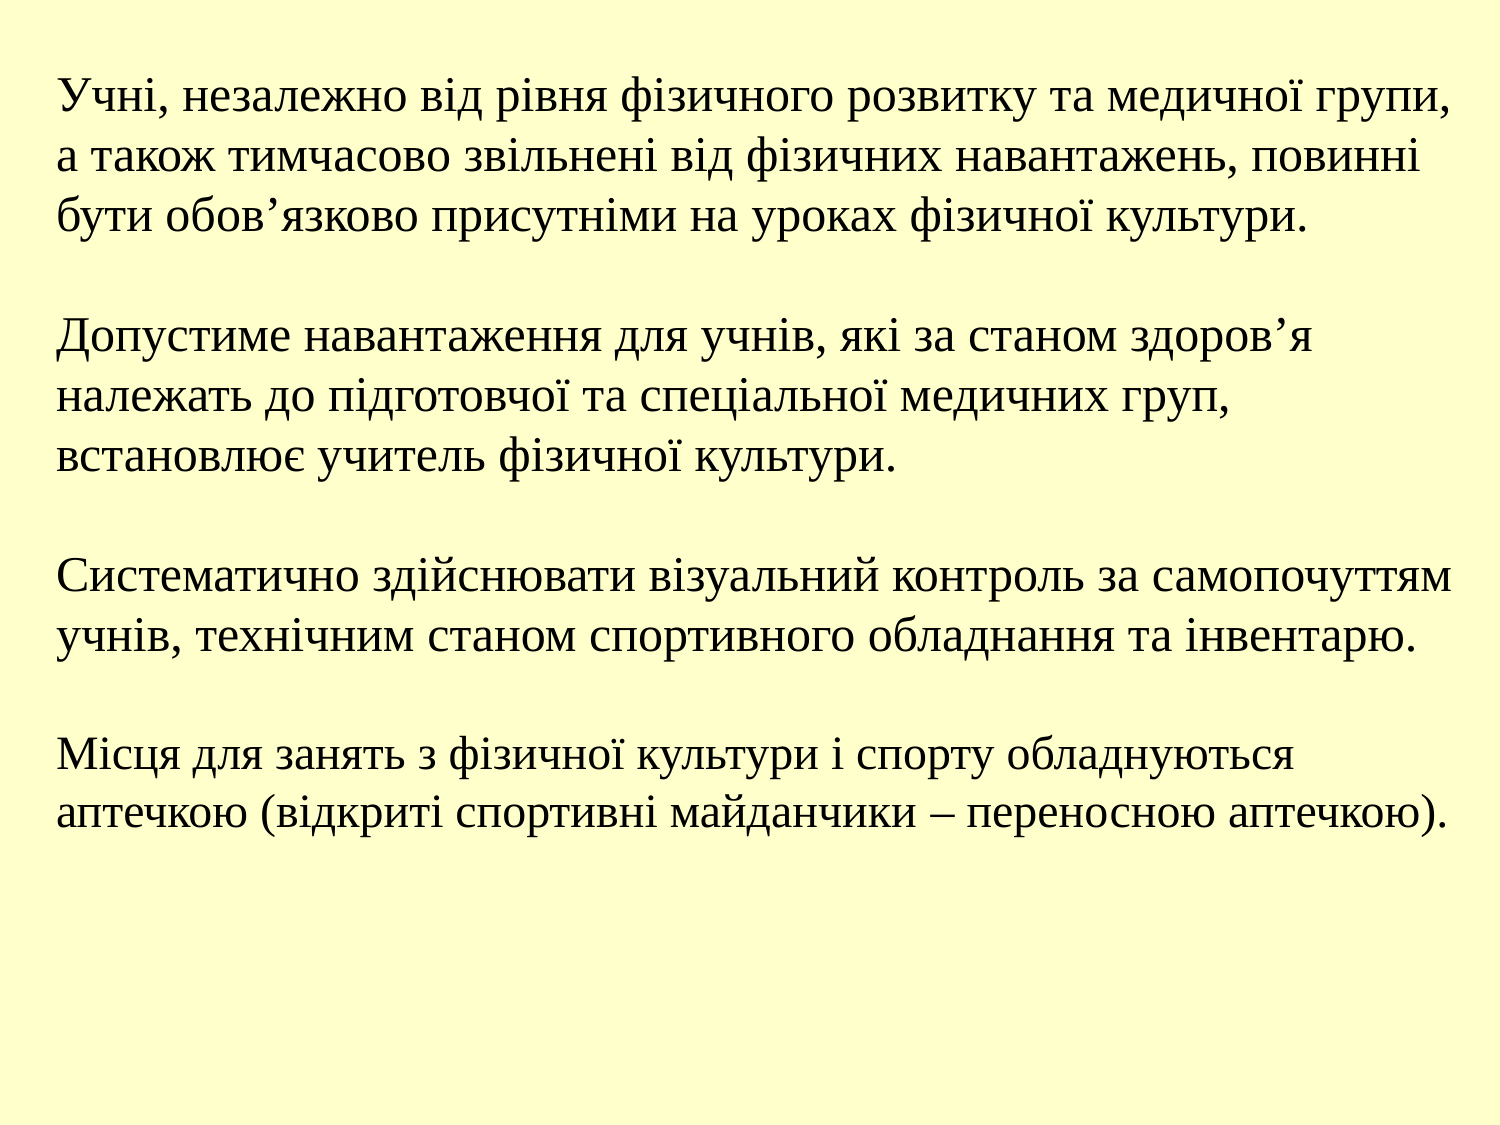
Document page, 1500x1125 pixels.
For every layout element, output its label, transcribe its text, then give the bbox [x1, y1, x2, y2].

text_box Учні, незалежно від рівня фізичного розвитку та медичної групи, а також тимчасово звільнені від фізичних навантажень, повинні бути обов’язково присутніми на уроках фізичної культури. Допустиме навантаження для учнів, які за станом здоров’я належать до підготовчої та спеціальної медичних груп, встановлює учитель фізичної культури. Систематично здійснювати візуальний контроль за самопочуттям учнів, технічним станом спортивного обладнання та інвентарю. Місця для занять з фізичної культури і спорту обладнуються аптечкою (відкриті спортивні майданчики – переносною аптечкою). [41, 54, 1483, 905]
